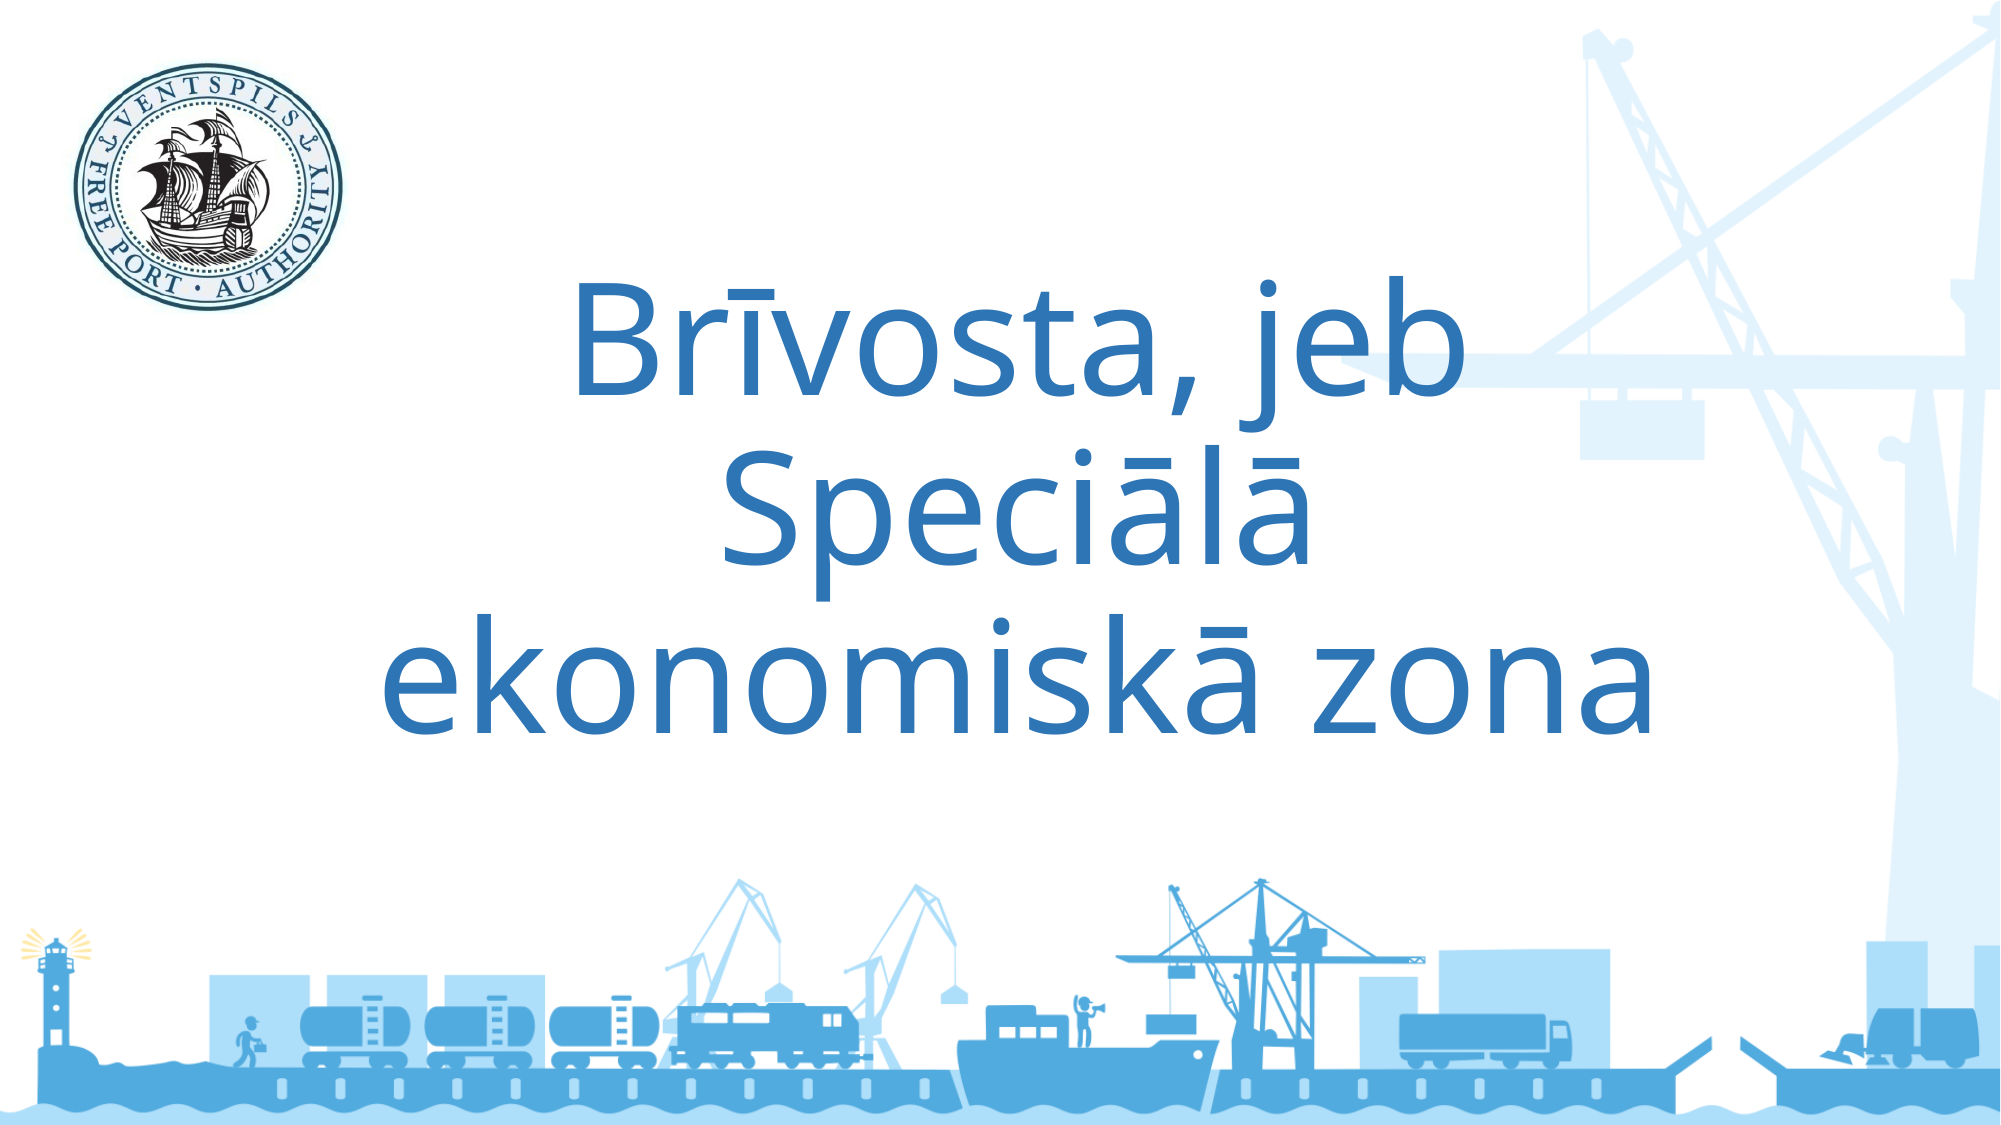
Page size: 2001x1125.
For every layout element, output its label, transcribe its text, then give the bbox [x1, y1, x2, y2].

picture [0, 0, 2001, 1125]
title Brīvosta, jeb Speciālā ekonomiskā zona [329, 245, 1710, 775]
